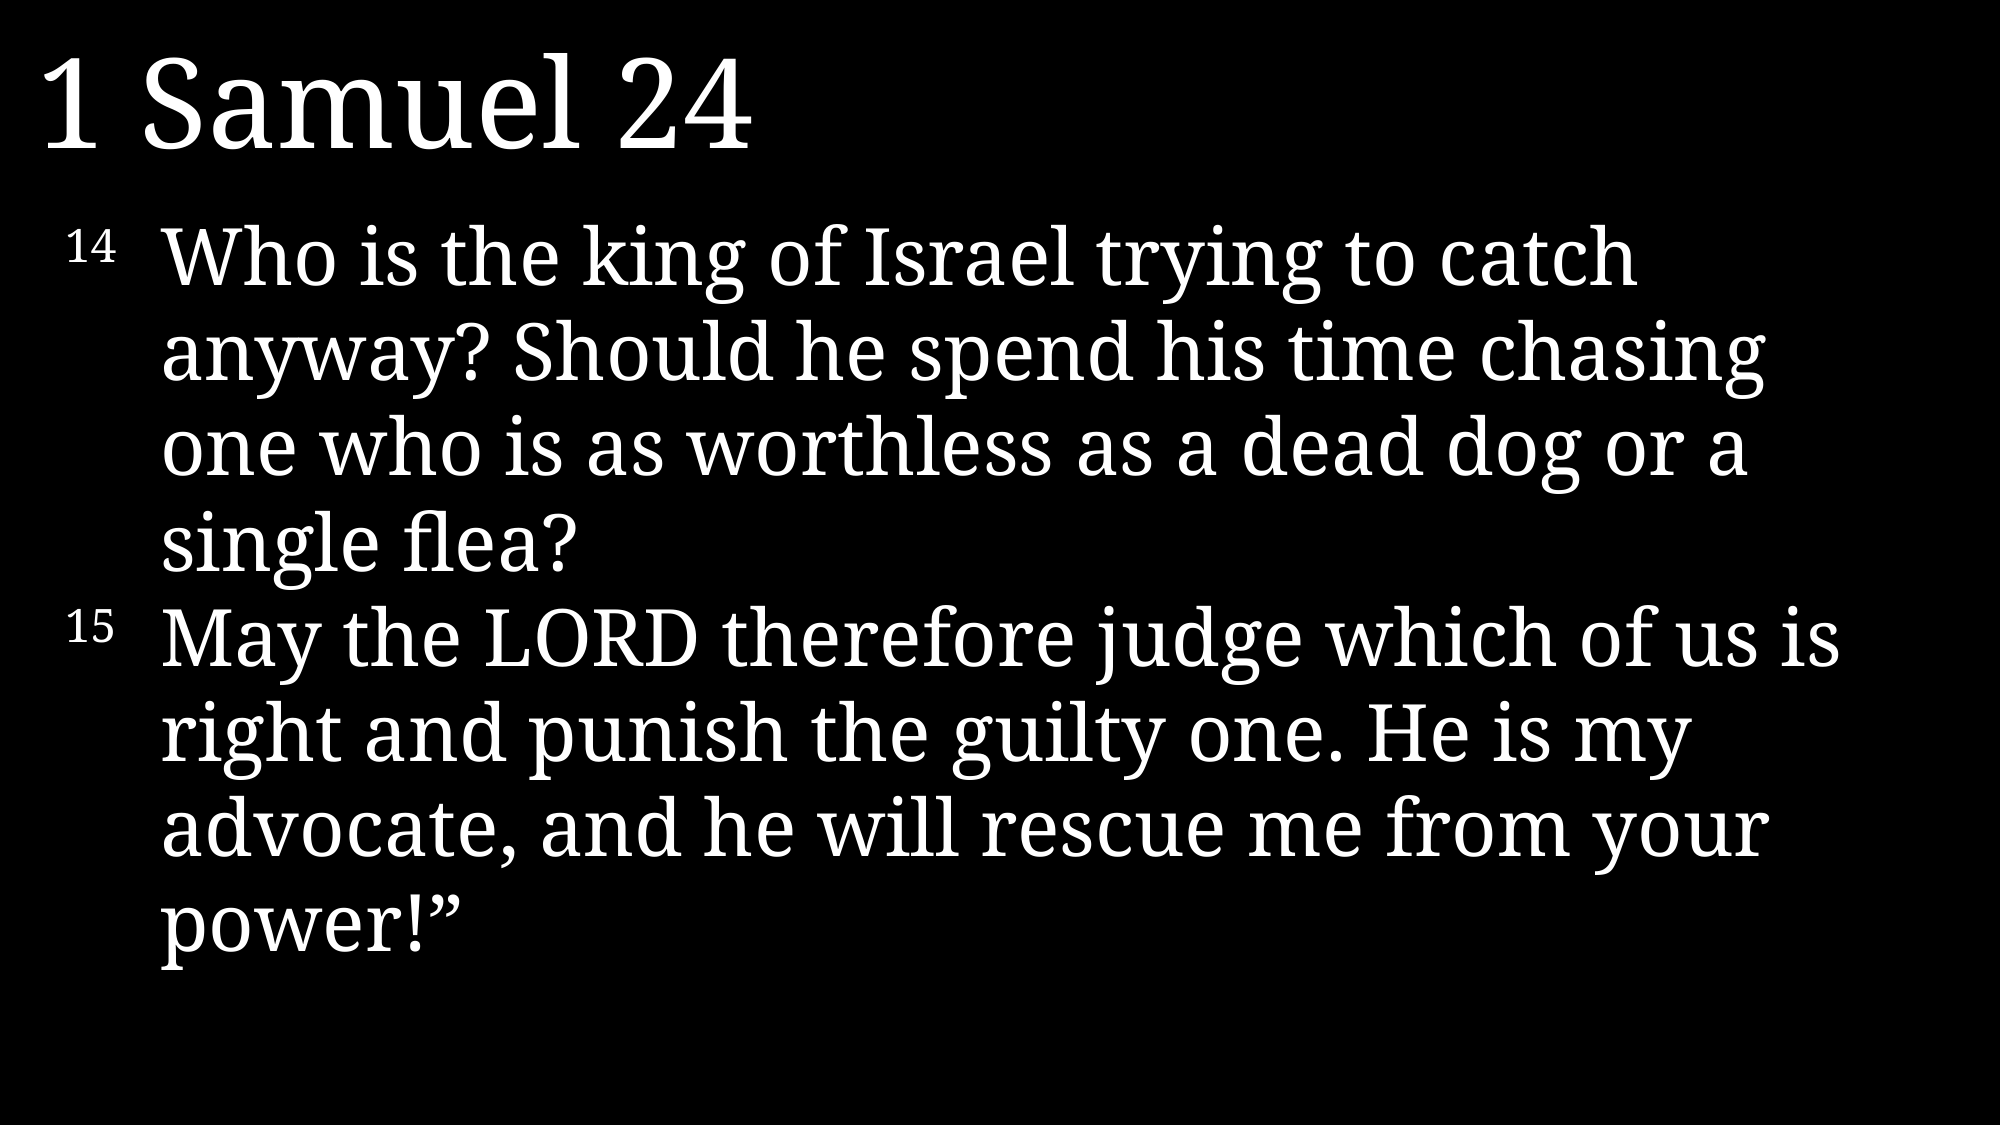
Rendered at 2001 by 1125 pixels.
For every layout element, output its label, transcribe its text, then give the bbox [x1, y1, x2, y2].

text_box 1 Samuel 24 [22, 15, 1993, 181]
text_box 14 Who is the king of Israel trying to catch anyway? Should he spend his time chasing one who is as worthless as a dead dog or a single flea? 15 May the Lord therefore judge which of us is right and punish the guilty one. He is my advocate, and he will rescue me from your power!” [49, 199, 1883, 975]
